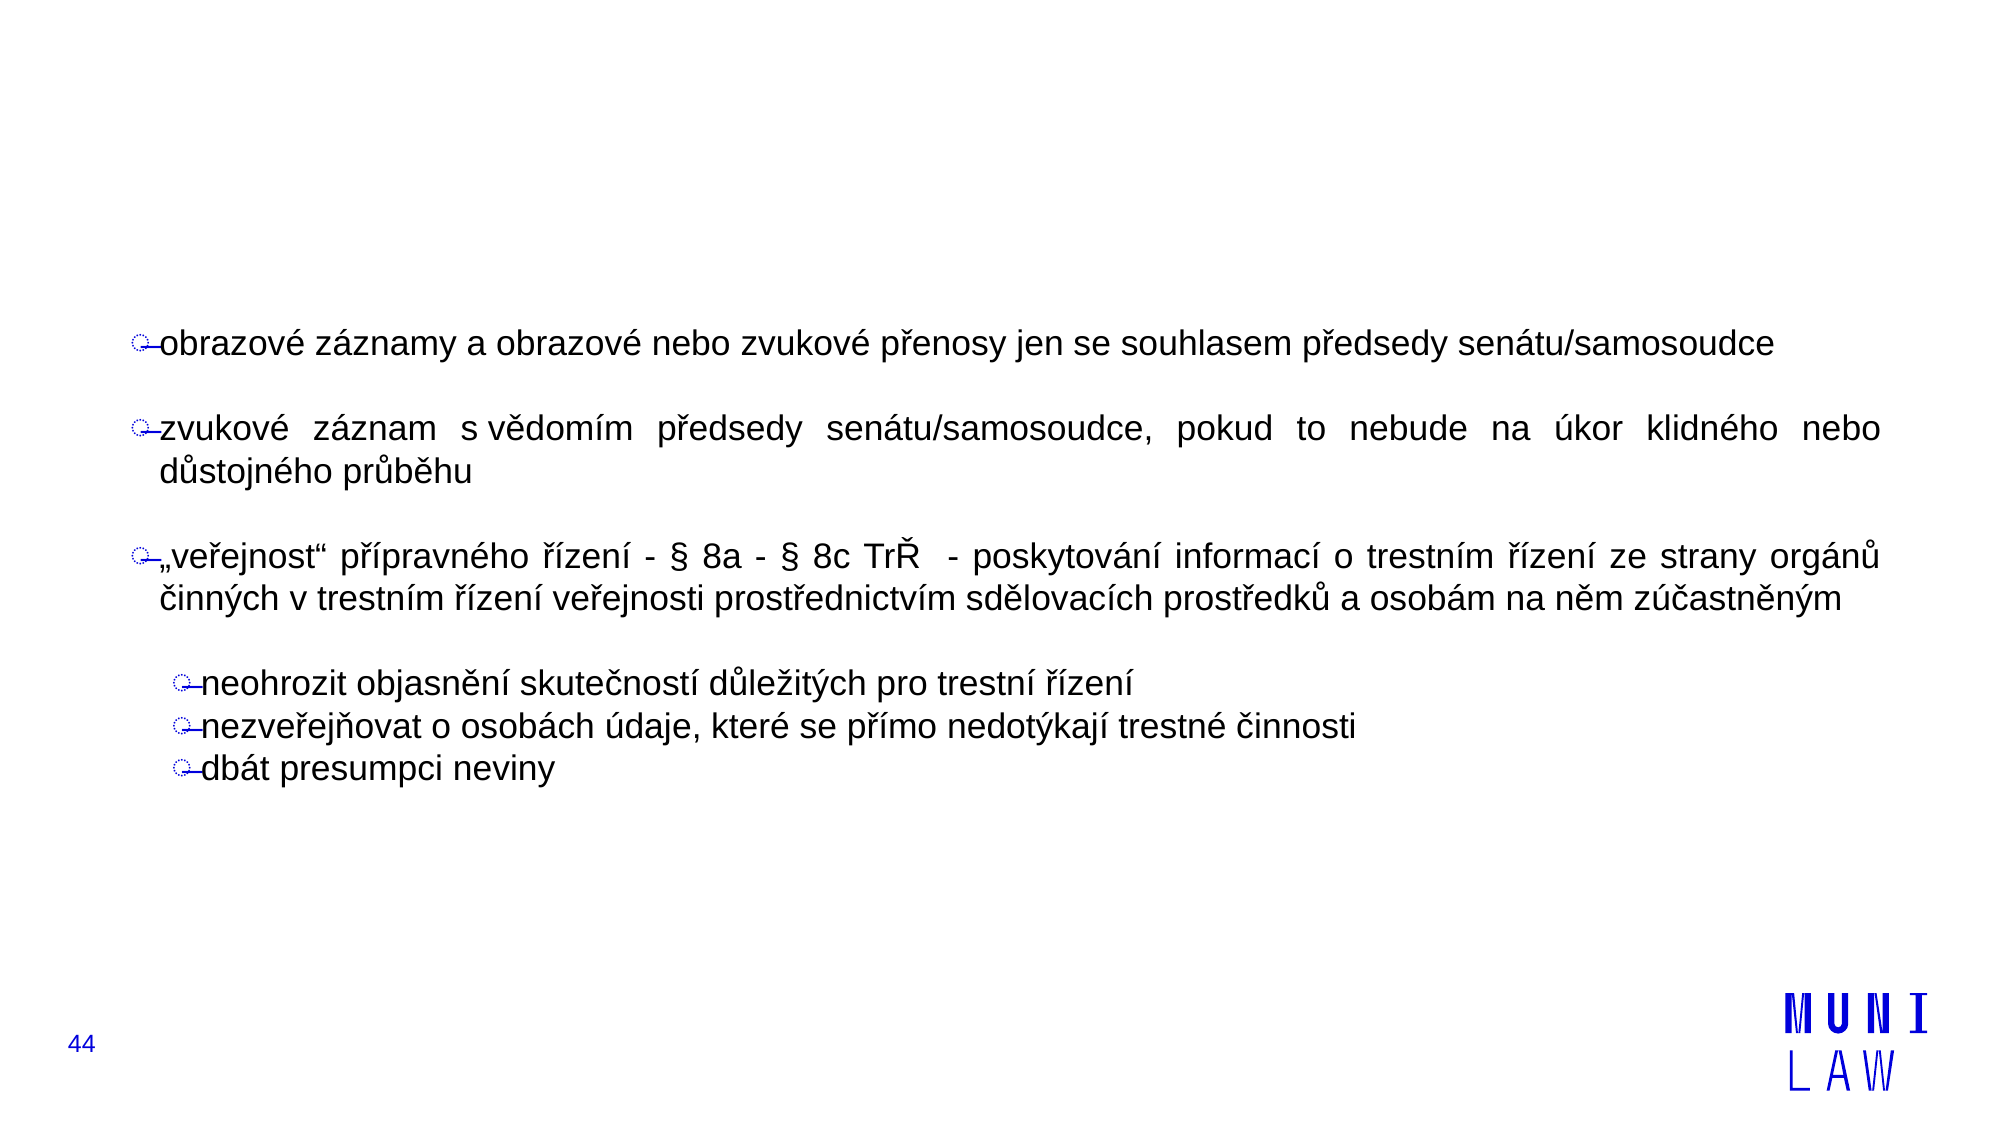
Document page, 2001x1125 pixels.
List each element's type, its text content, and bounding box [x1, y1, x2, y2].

list obrazové záznamy a obrazové nebo zvukové přenosy jen se souhlasem předsedy senátu/samosoudce zvukové záznam s vědomím předsedy senátu/samosoudce, pokud to nebude na úkor klidného nebo důstojného průběhu „veřejnost“ přípravného řízení - § 8a - § 8c TrŘ - poskytování informací o trestním řízení ze strany orgánů činných v trestním řízení veřejnosti prostřednictvím sdělovacích prostředků a osobám na něm zúčastněným neohrozit objasnění skutečností důležitých pro trestní řízení nezveřejňovat o osobách údaje, které se přímo nedotýkají trestné činnosti dbát presumpci neviny [118, 277, 1883, 957]
slide_number 44 [67, 1021, 110, 1063]
